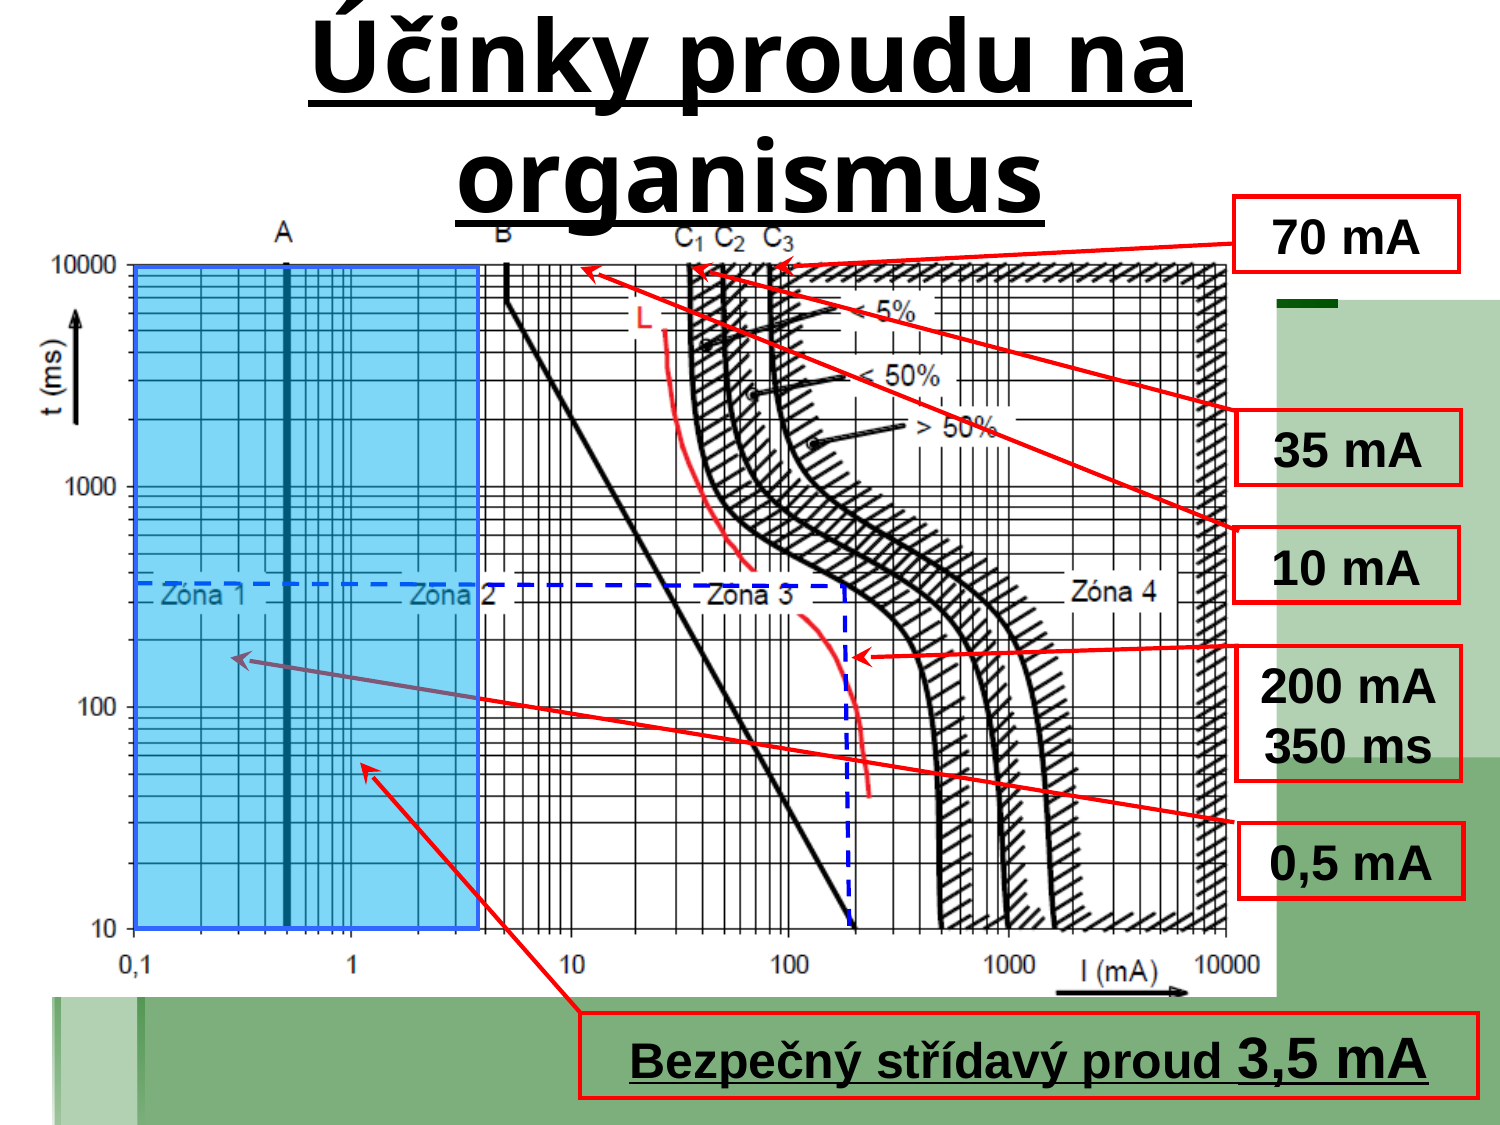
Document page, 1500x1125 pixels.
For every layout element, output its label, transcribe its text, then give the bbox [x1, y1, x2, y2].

text_box 70 mA [1234, 196, 1459, 272]
text_box Bezpečný střídavý proud 3,5 mA [580, 1012, 1478, 1099]
text_box 35 mA [1277, 409, 1461, 486]
title Účinky proudu na organismus [17, 40, 1483, 185]
picture [17, 199, 1277, 997]
text_box 200 mA 350 ms [1277, 645, 1461, 782]
text_box 10 mA [1277, 527, 1459, 603]
text_box 0,5 mA [1277, 823, 1464, 899]
